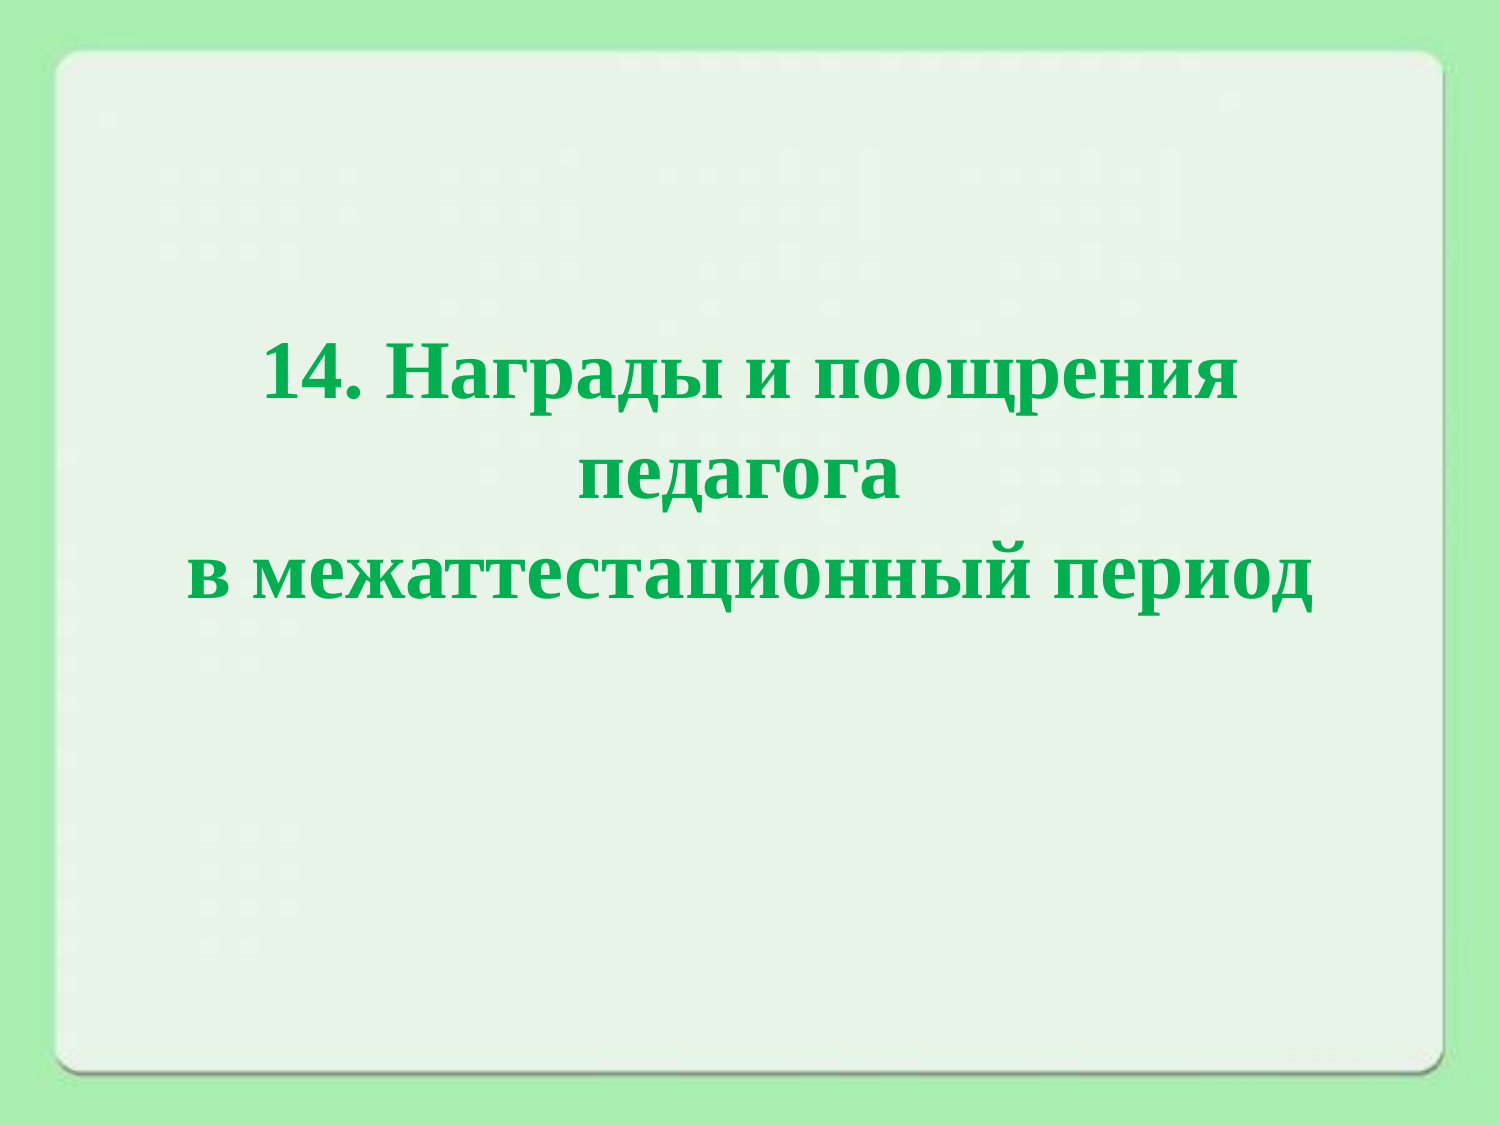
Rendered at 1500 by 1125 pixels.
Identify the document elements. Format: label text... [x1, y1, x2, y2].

title 14. Награды и поощрения педагога в межаттестационный период [75, 267, 1425, 764]
subtitle [269, 281, 1500, 997]
picture [0, 0, 1500, 1125]
